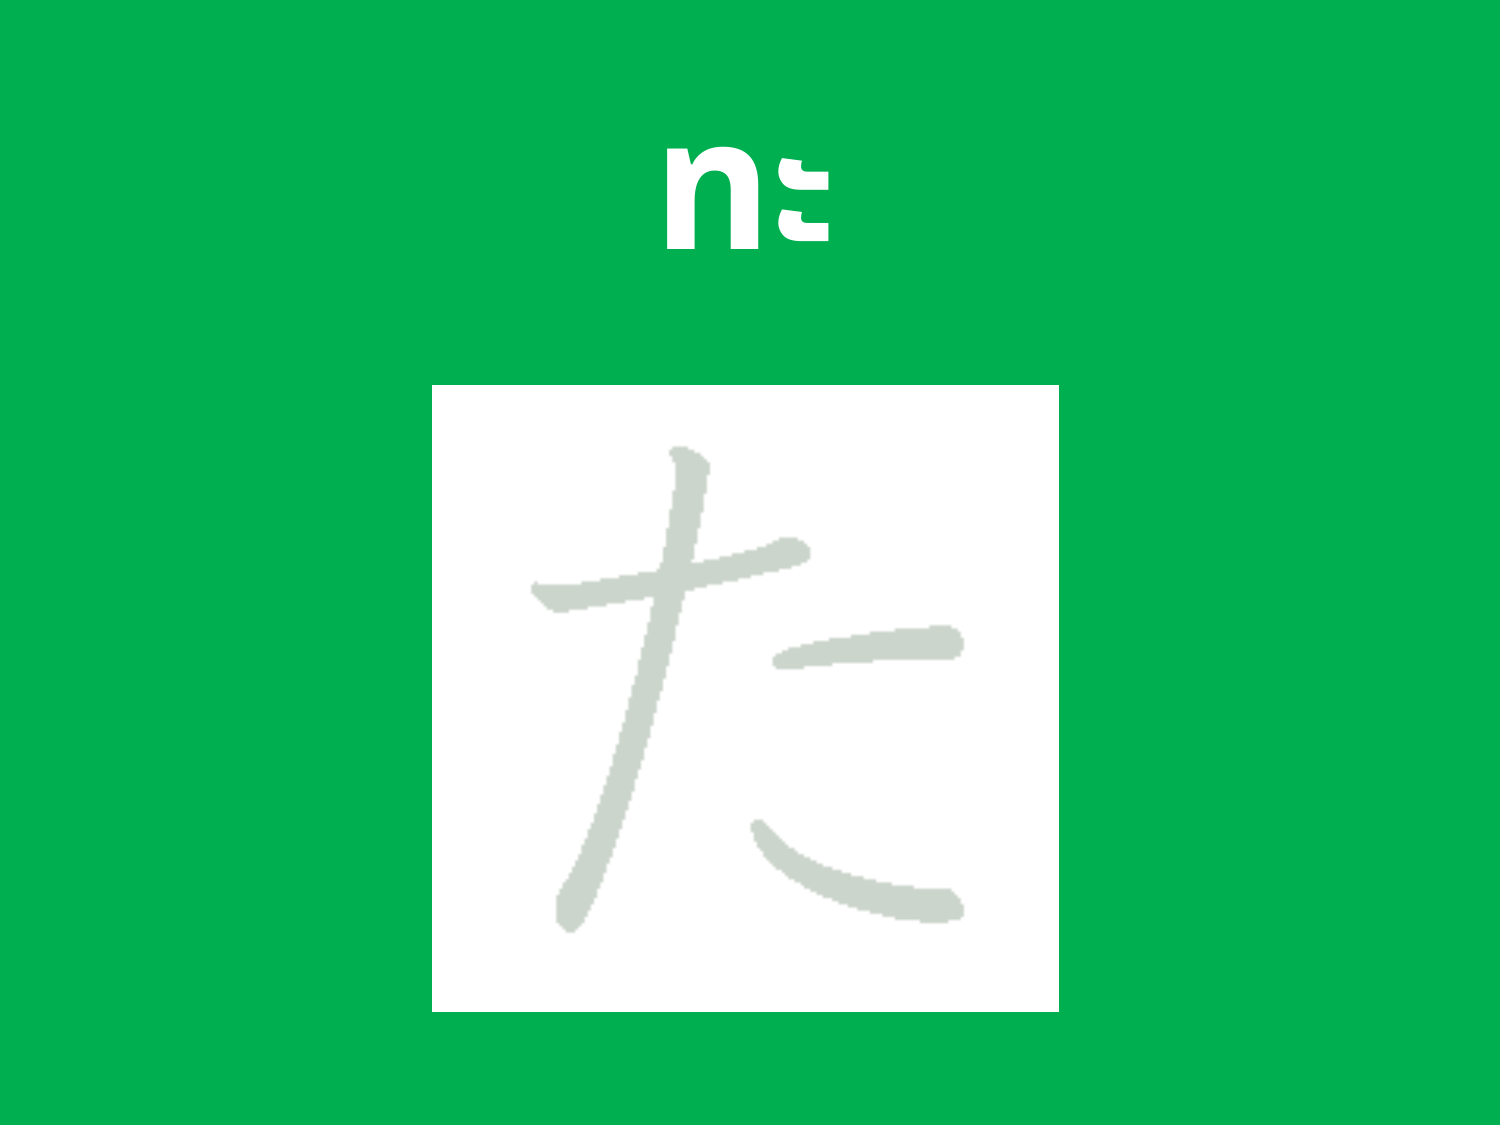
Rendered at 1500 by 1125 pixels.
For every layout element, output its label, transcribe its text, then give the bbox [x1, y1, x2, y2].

picture [431, 385, 1059, 1012]
text_box ทะ [638, 58, 852, 294]
